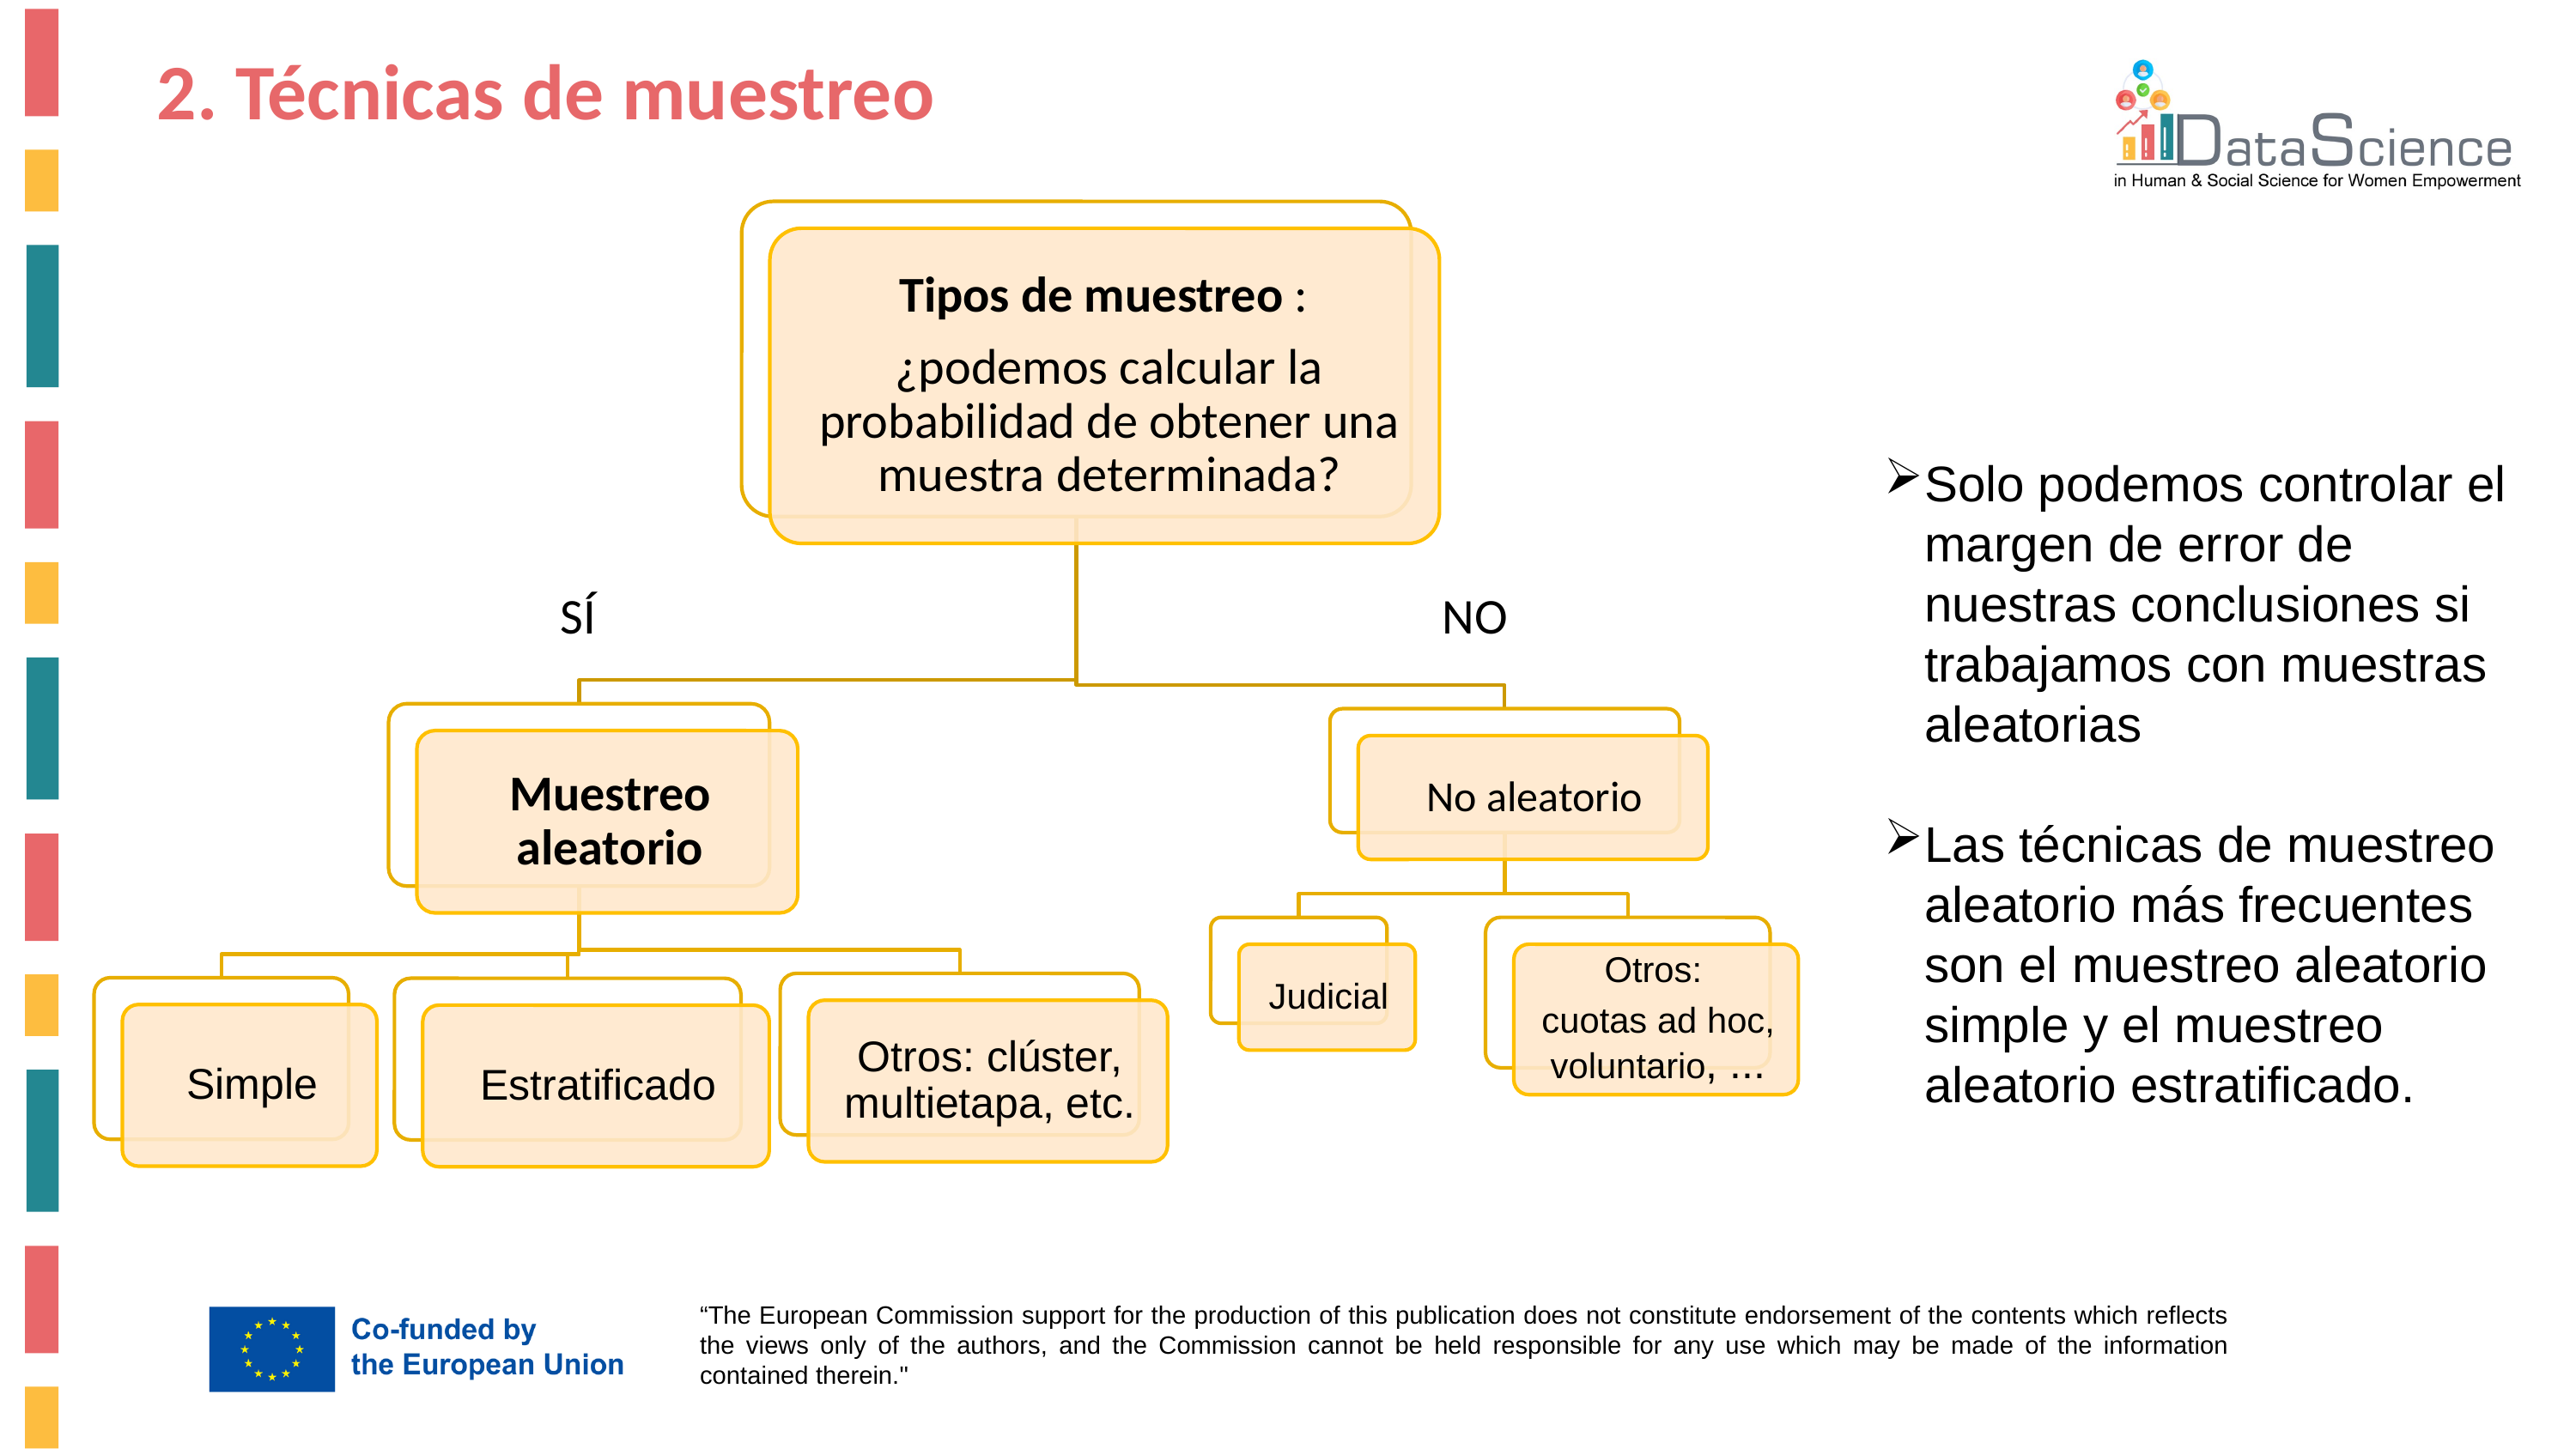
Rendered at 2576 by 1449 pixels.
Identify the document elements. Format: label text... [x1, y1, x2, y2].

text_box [122, 114, 1800, 1258]
picture [2114, 58, 2522, 191]
picture [204, 1301, 655, 1397]
text_box Solo podemos controlar el margen de error de nuestras conclusiones si trabajamos con muestras aleatorias Las técnicas de muestreo aleatorio más frecuentes son el muestreo aleatorio simple y el muestreo aleatorio estratificado. [1871, 385, 2529, 1240]
text_box 2. Técnicas de muestreo [143, 34, 1016, 113]
